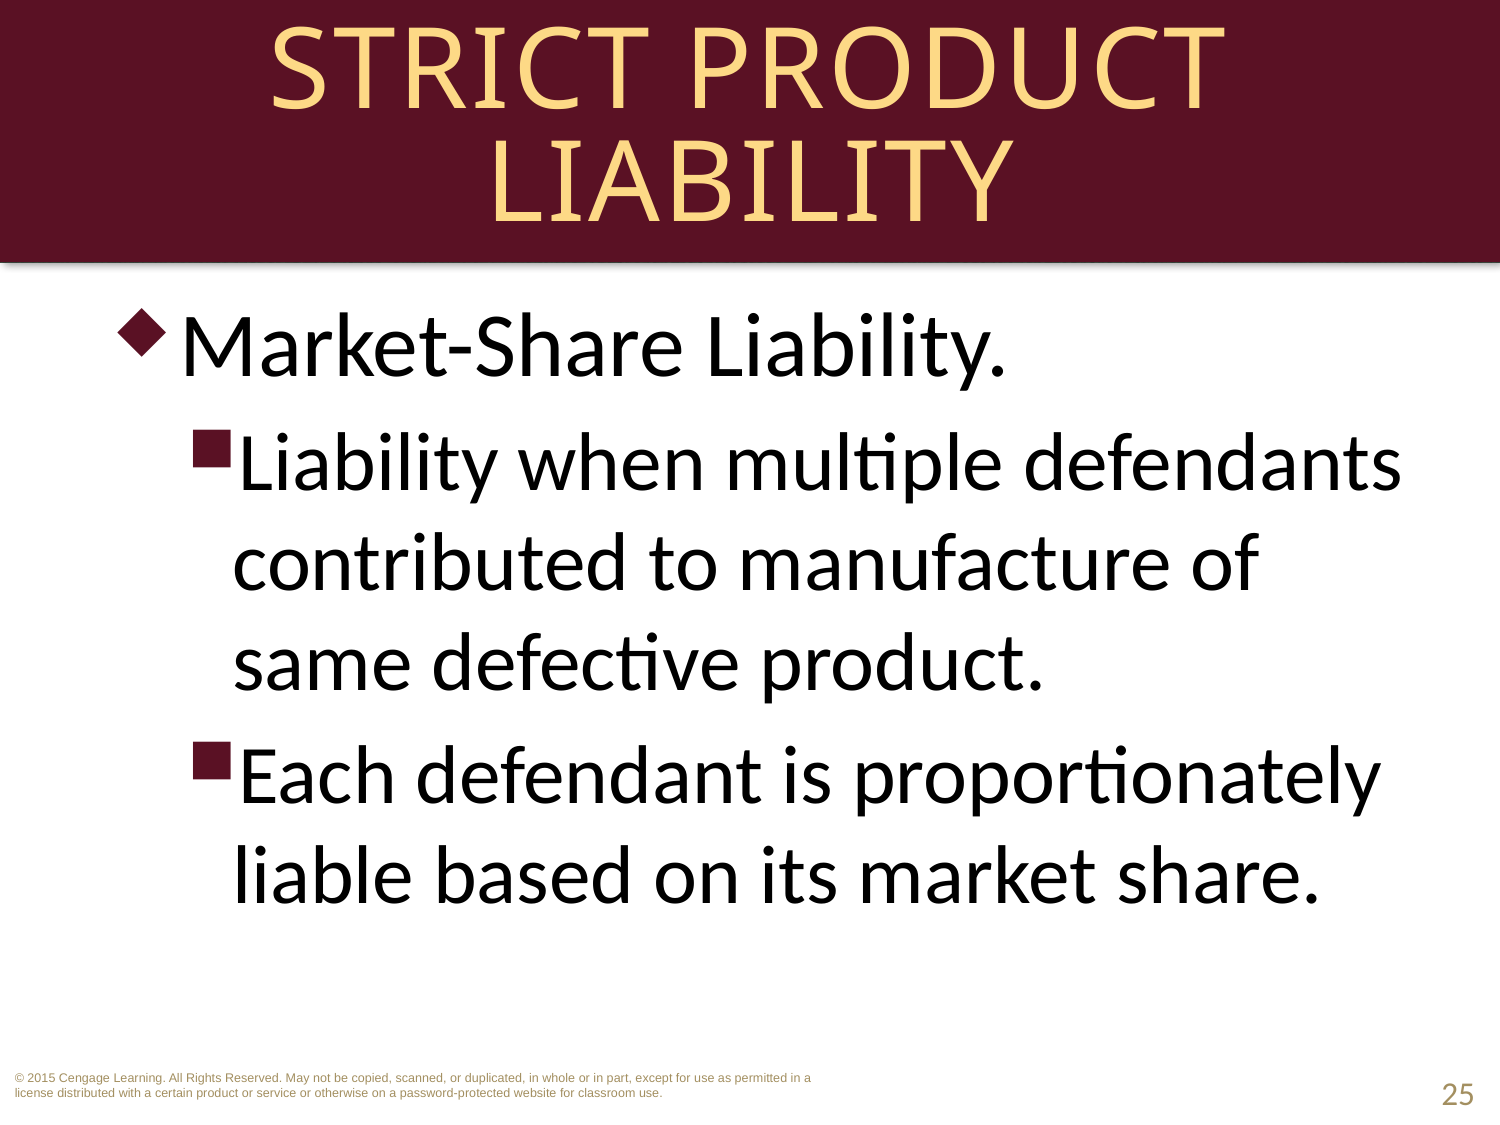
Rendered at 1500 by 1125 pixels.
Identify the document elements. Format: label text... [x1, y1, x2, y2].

slide_number 25 [1325, 1069, 1475, 1120]
list Market-Share Liability. Liability when multiple defendants contributed to manufacture of same defective product. Each defendant is proportionately liable based on its market share. [74, 277, 1463, 1051]
title Strict Product Liability [0, 0, 1500, 263]
